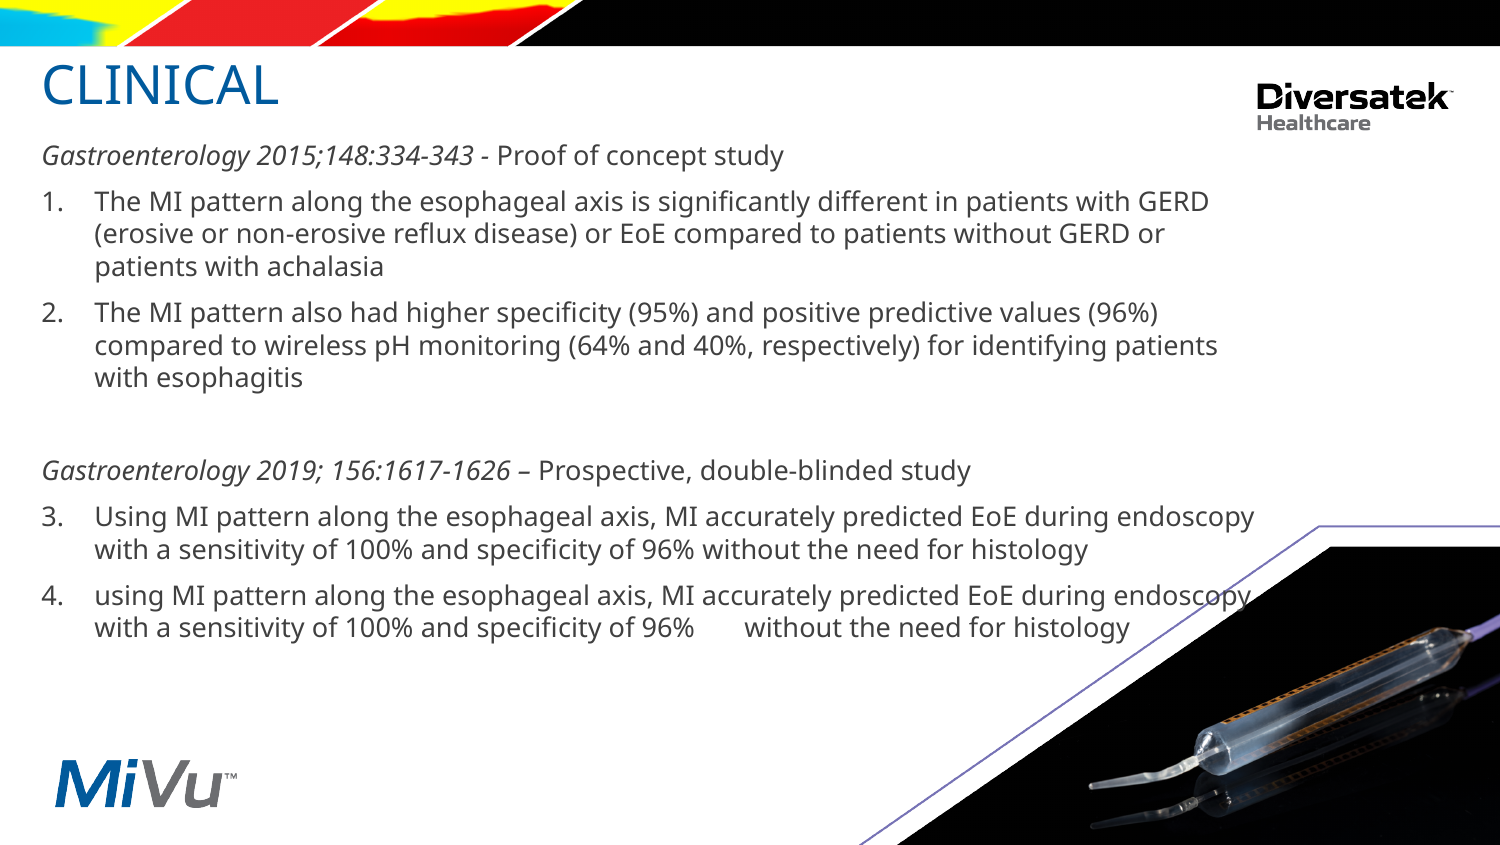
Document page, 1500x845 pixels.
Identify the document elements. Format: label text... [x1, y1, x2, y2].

picture [0, 0, 1500, 138]
picture [55, 759, 237, 808]
title CLINICAL [26, 50, 873, 130]
list Gastroenterology 2015;148:334-343 - Proof of concept study The MI pattern along the esophageal axis is signiﬁcantly different in patients with GERD (erosive or non-erosive reﬂux disease) or EoE compared to patients without GERD or patients with achalasia The MI pattern also had higher speciﬁcity (95%) and positive predictive values (96%) compared to wireless pH monitoring (64% and 40%, respectively) for identifying patients with esophagitis Gastroenterology 2019; 156:1617-1626 – Prospective, double-blinded study Using MI pattern along the esophageal axis, MI accurately predicted EoE during endoscopy with a sensitivity of 100% and specificity of 96% without the need for histology using MI pattern along the esophageal axis, MI accurately predicted EoE during endoscopy with a sensitivity of 100% and specificity of 96% without the need for histology [26, 130, 1272, 714]
picture [817, 514, 1500, 845]
